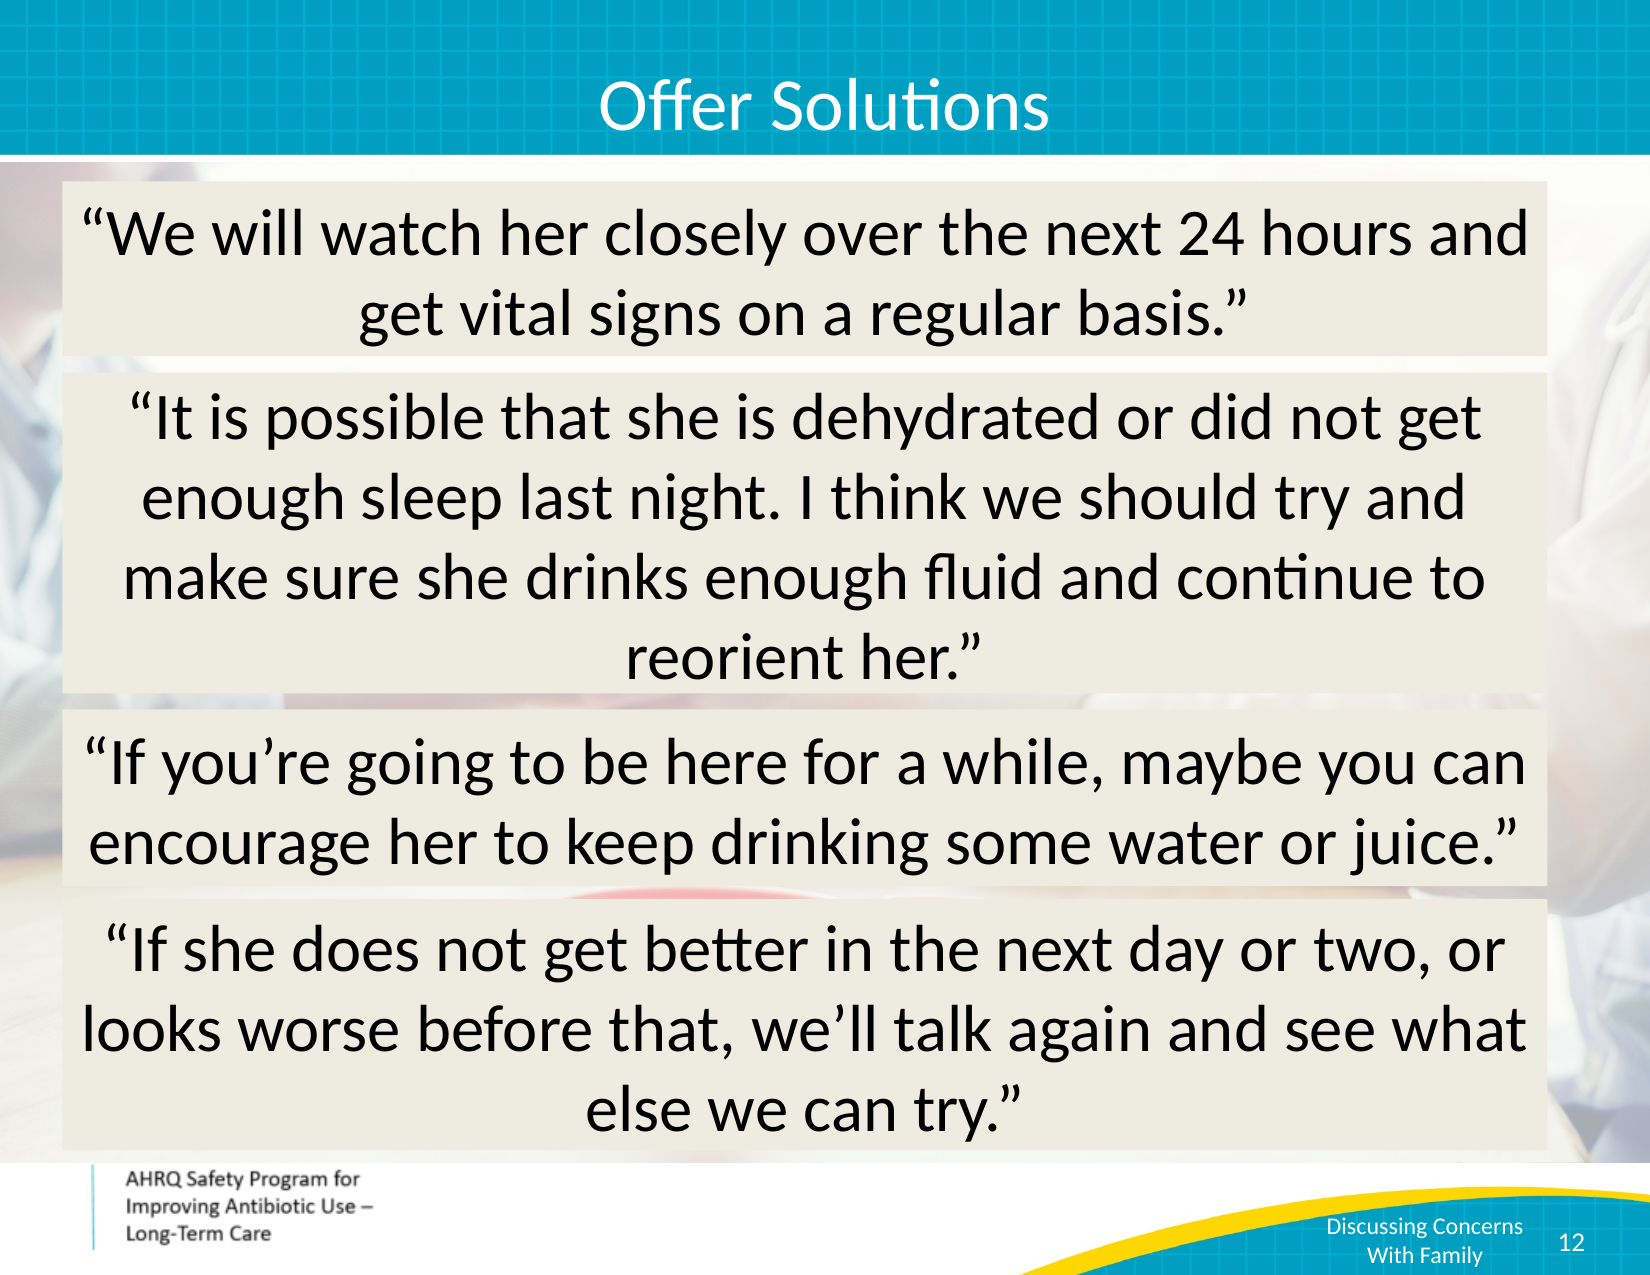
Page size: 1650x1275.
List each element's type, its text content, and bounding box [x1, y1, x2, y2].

list “We will watch her closely over the next 24 hours and get vital signs on a regular basis.” [60, 179, 1550, 358]
picture [0, 0, 1650, 160]
slide_number 12 [1521, 1207, 1602, 1275]
title Offer Solutions [82, 51, 1568, 150]
list “It is possible that she is dehydrated or did not get enough sleep last night. I think we should try and make sure she drinks enough fluid and continue to reorient her.” [60, 371, 1550, 695]
text_box [0, 160, 1650, 1165]
list “If she does not get better in the next day or two, or looks worse before that, we’ll talk again and see what else we can try.” [60, 897, 1550, 1152]
list “If you’re going to be here for a while, maybe you can encourage her to keep drinking some water or juice.” [60, 707, 1550, 888]
picture [1381, 1249, 1385, 1260]
picture [0, 1165, 1650, 1275]
